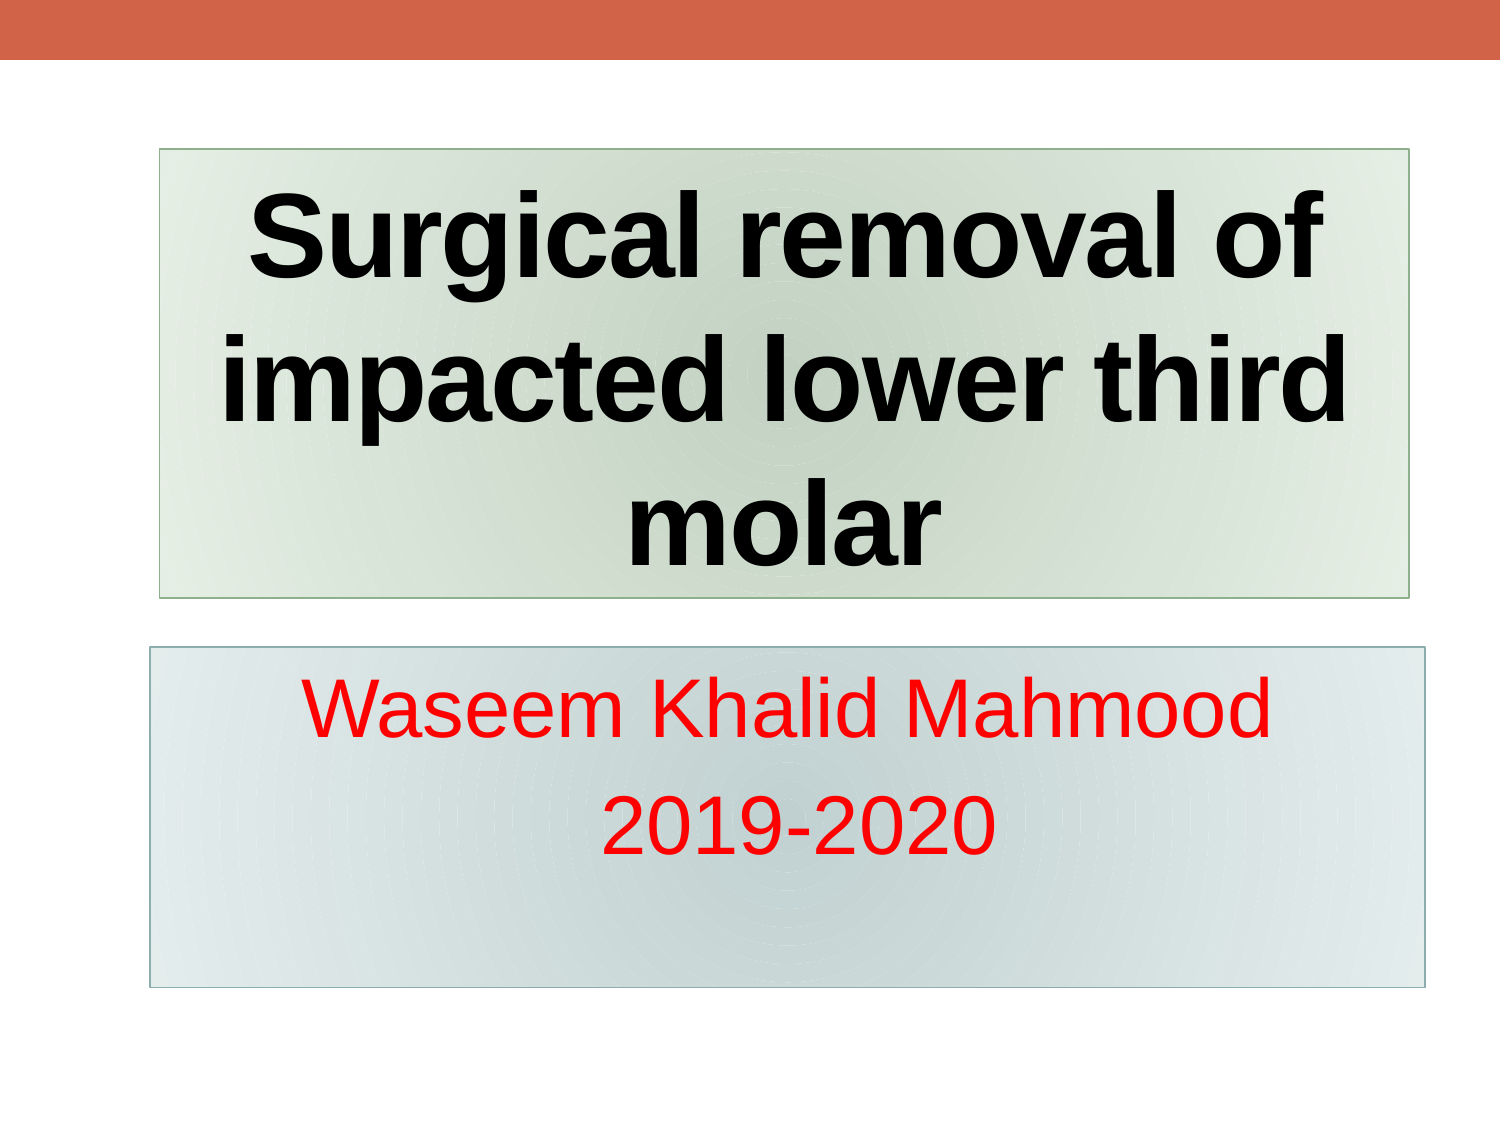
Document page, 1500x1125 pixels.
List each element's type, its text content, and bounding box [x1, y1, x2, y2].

title Surgical removal of impacted lower third molar [159, 148, 1410, 599]
list Waseem Khalid Mahmood 2019-2020 [149, 646, 1426, 988]
